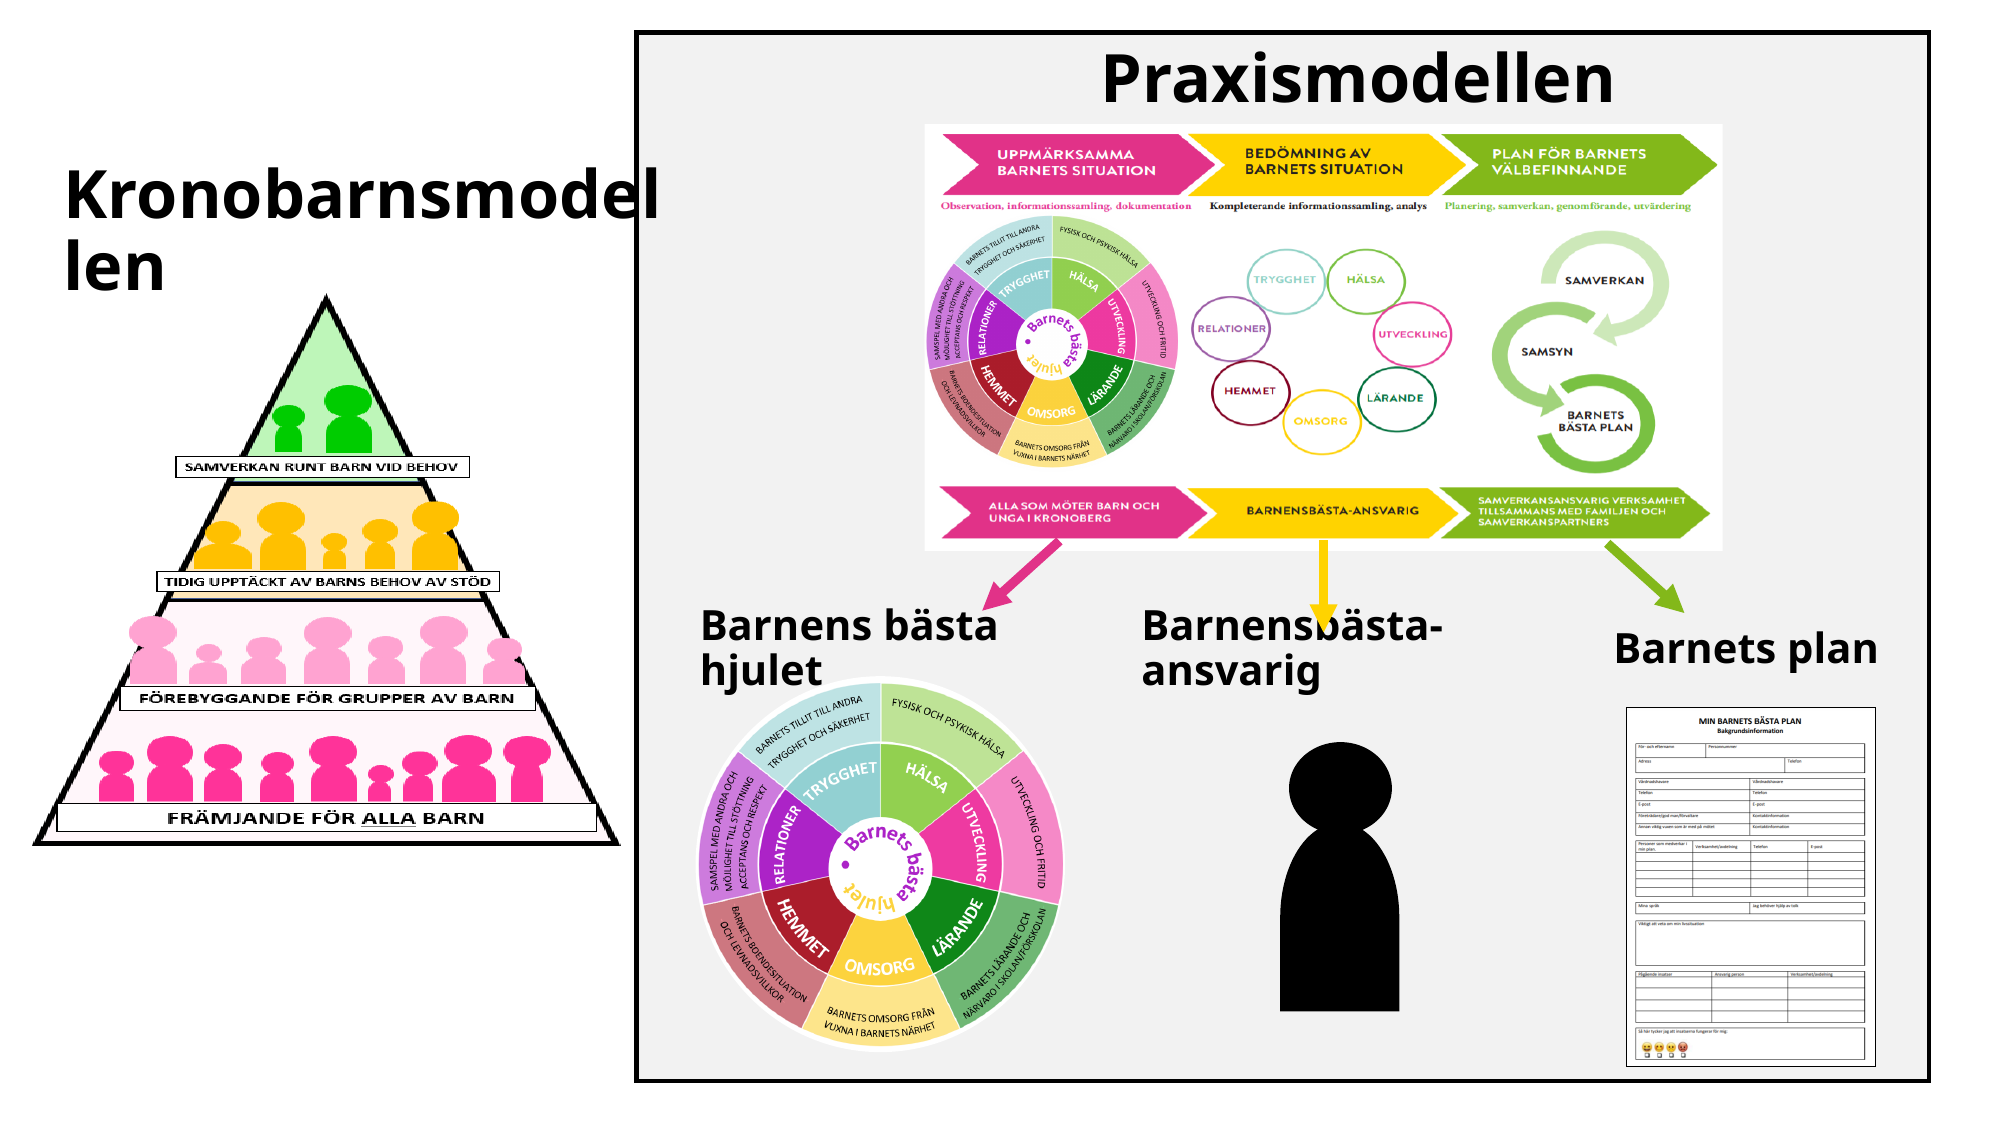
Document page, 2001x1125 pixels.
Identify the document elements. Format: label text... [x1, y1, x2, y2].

title Kronobarnsmodellen [48, 124, 686, 342]
picture [0, 277, 637, 848]
text_box [1289, 759, 1392, 830]
picture [1626, 707, 1876, 1067]
text_box Barnensbästa-ansvarig [1126, 551, 1541, 759]
text_box [636, 31, 1930, 1082]
text_box Praxismodellen [1085, 0, 1723, 124]
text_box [982, 540, 1060, 611]
picture [924, 124, 1723, 551]
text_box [1607, 543, 1685, 614]
text_box [1280, 822, 1400, 1012]
text_box Barnets plan [1598, 595, 2000, 704]
text_box Barnens bästa hjulet [684, 595, 1126, 704]
picture [695, 676, 1066, 1053]
